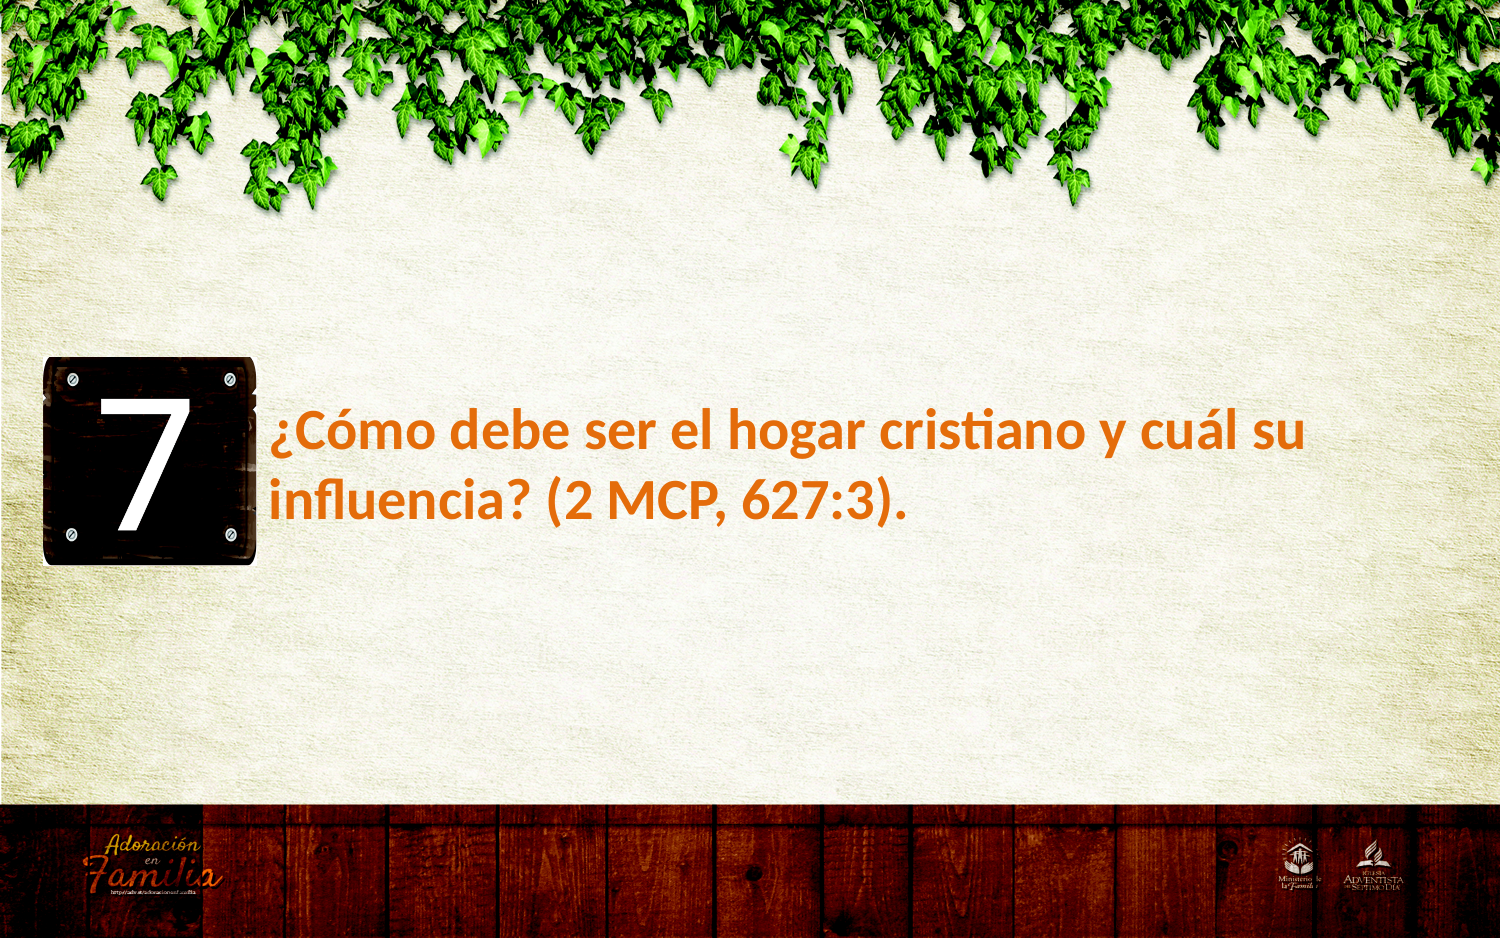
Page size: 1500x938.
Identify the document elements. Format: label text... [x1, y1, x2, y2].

text_box 7 [78, 339, 268, 574]
picture [0, 0, 1500, 938]
text_box ¿Cómo debe ser el hogar cristiano y cuál su influencia? (2 MCP, 627:3). [268, 383, 1458, 539]
